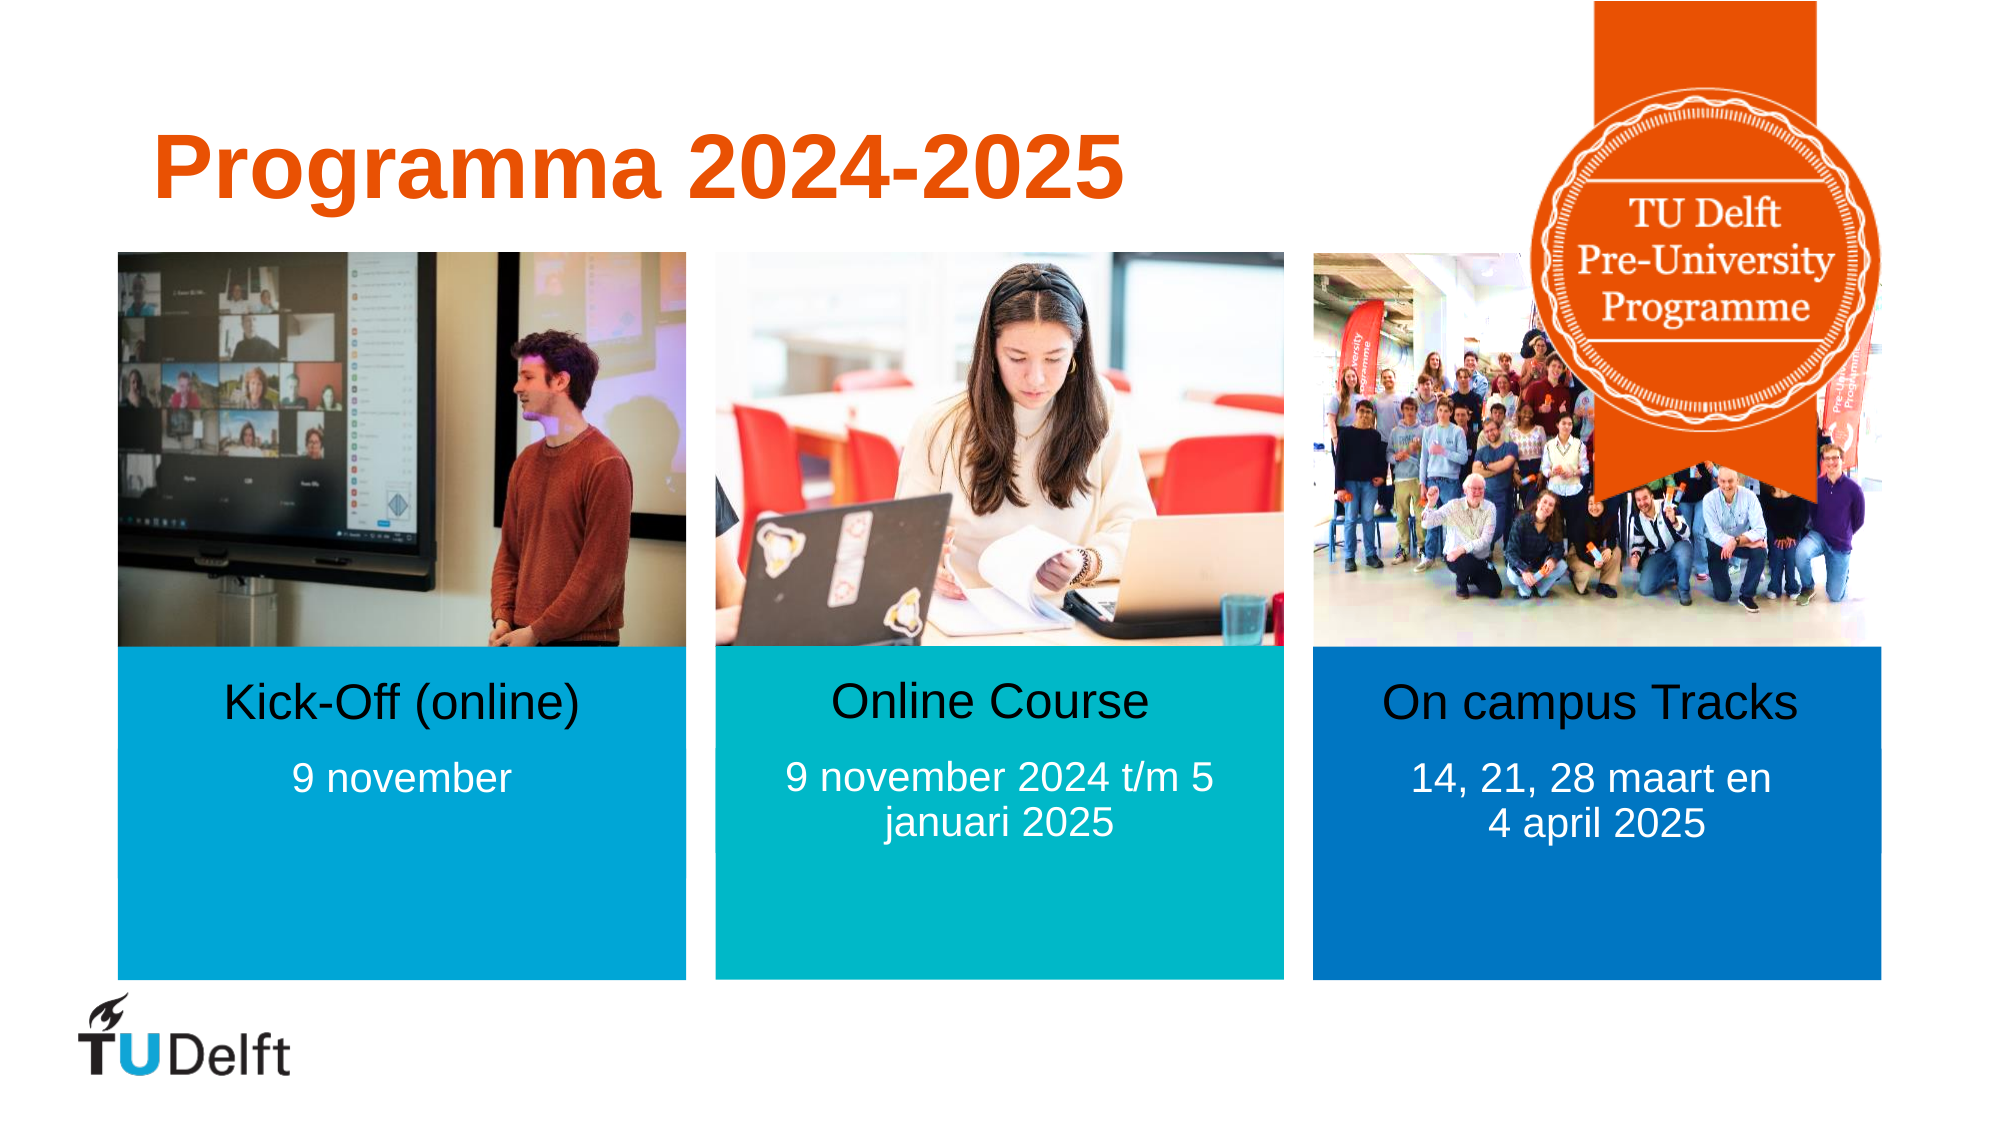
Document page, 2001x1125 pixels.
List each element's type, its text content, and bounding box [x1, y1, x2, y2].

picture [57, 972, 323, 1125]
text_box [1312, 646, 1882, 981]
text_box [1313, 278, 1882, 646]
picture [1529, 0, 1882, 505]
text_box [715, 645, 1285, 981]
title Programma 2024-2025 [137, 59, 1529, 278]
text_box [117, 646, 687, 981]
text_box [117, 252, 687, 646]
text_box [715, 278, 1284, 645]
